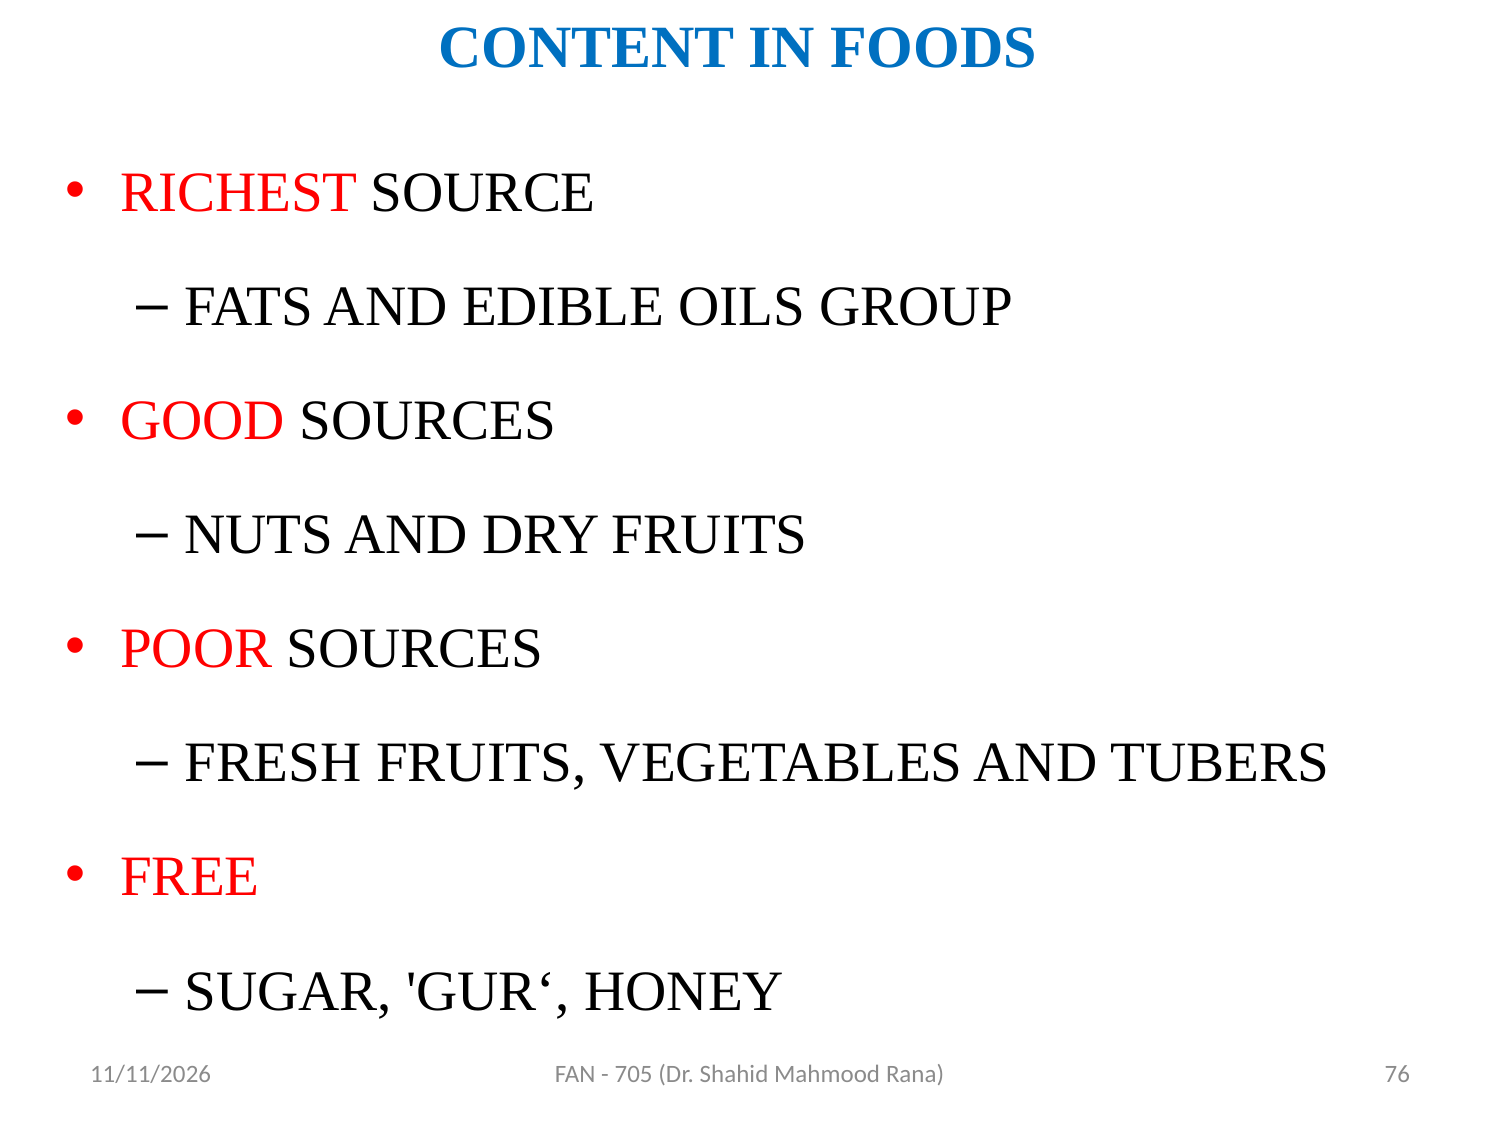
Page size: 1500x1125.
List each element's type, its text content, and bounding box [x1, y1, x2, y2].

footer FAN - 705 (Dr. Shahid Mahmood Rana) [512, 1042, 988, 1103]
slide_number 76 [1074, 1042, 1425, 1103]
list RICHEST SOURCE FATS AND EDIBLE OILS GROUP GOOD SOURCES NUTS AND DRY FRUITS POOR SOURCES FRESH FRUITS, VEGETABLES AND TUBERS FREE SUGAR, 'GUR‘, HONEY [50, 112, 1450, 1038]
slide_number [75, 1042, 425, 1103]
title CONTENT IN FOODS [62, 0, 1413, 88]
